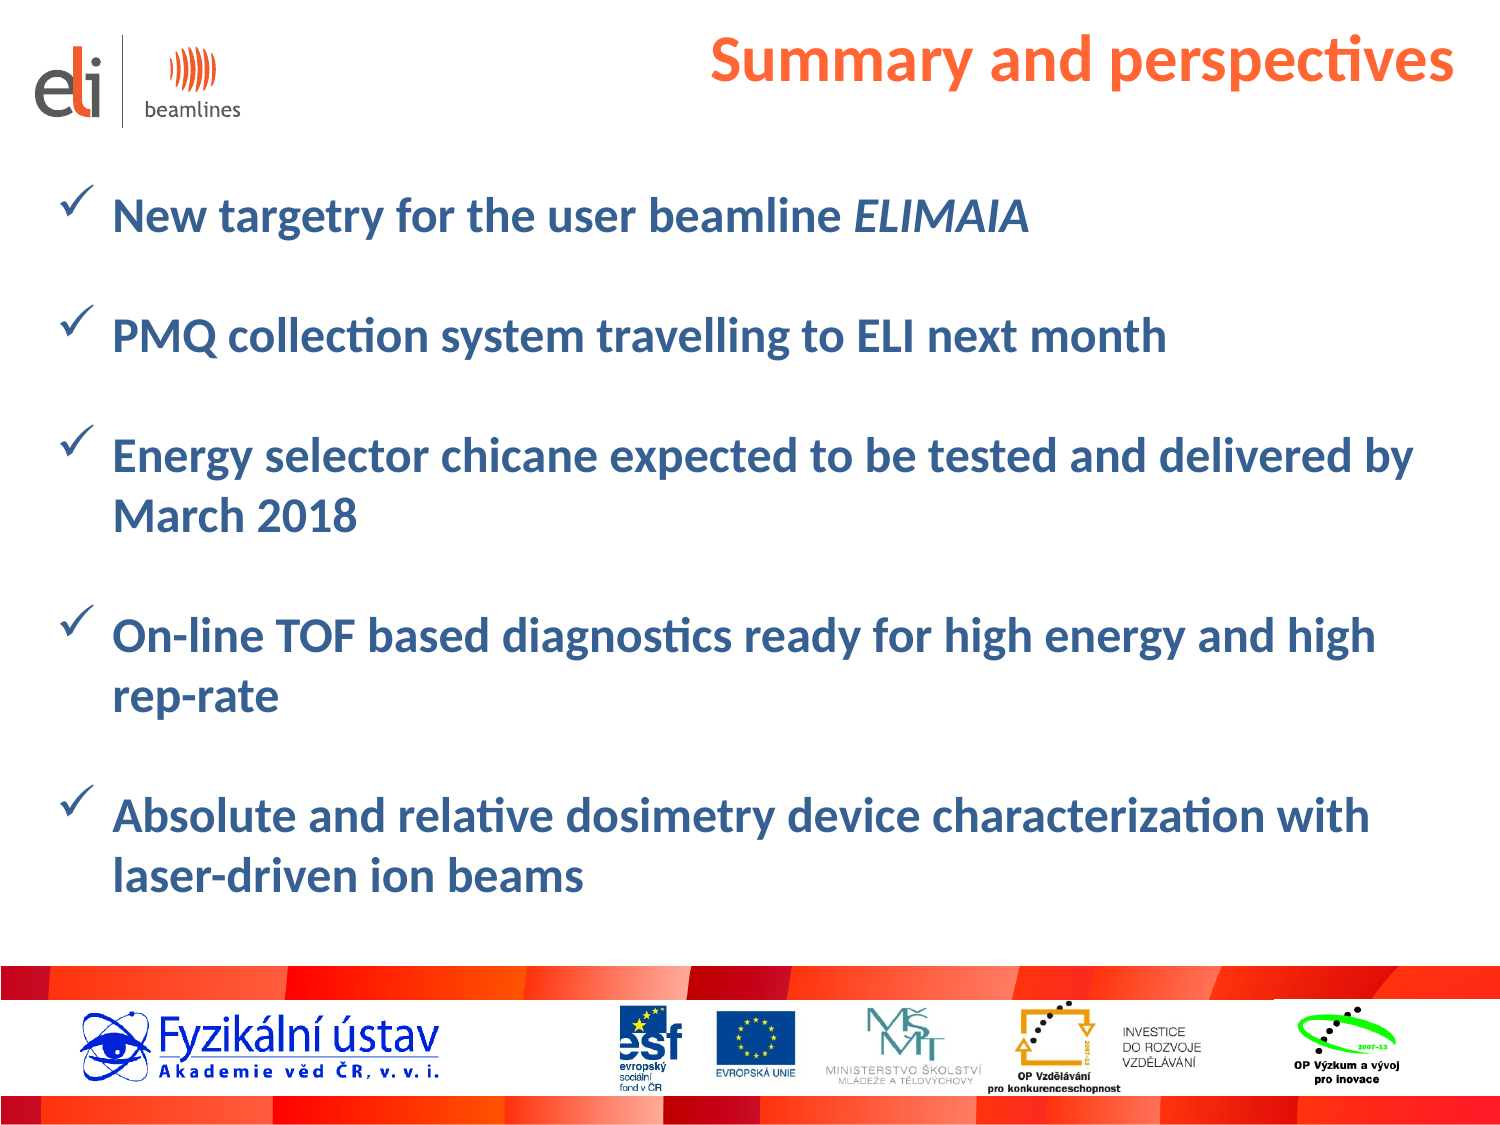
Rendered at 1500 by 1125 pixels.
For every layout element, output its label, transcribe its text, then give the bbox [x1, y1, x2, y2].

text_box New targetry for the user beamline ELIMAIA PMQ collection system travelling to ELI next month Energy selector chicane expected to be tested and delivered by March 2018 On-line TOF based diagnostics ready for high energy and high rep-rate Absolute and relative dosimetry device characterization with laser-driven ion beams [41, 174, 1483, 910]
text_box Summary and perspectives [695, 7, 1486, 183]
picture [0, 965, 1500, 1125]
